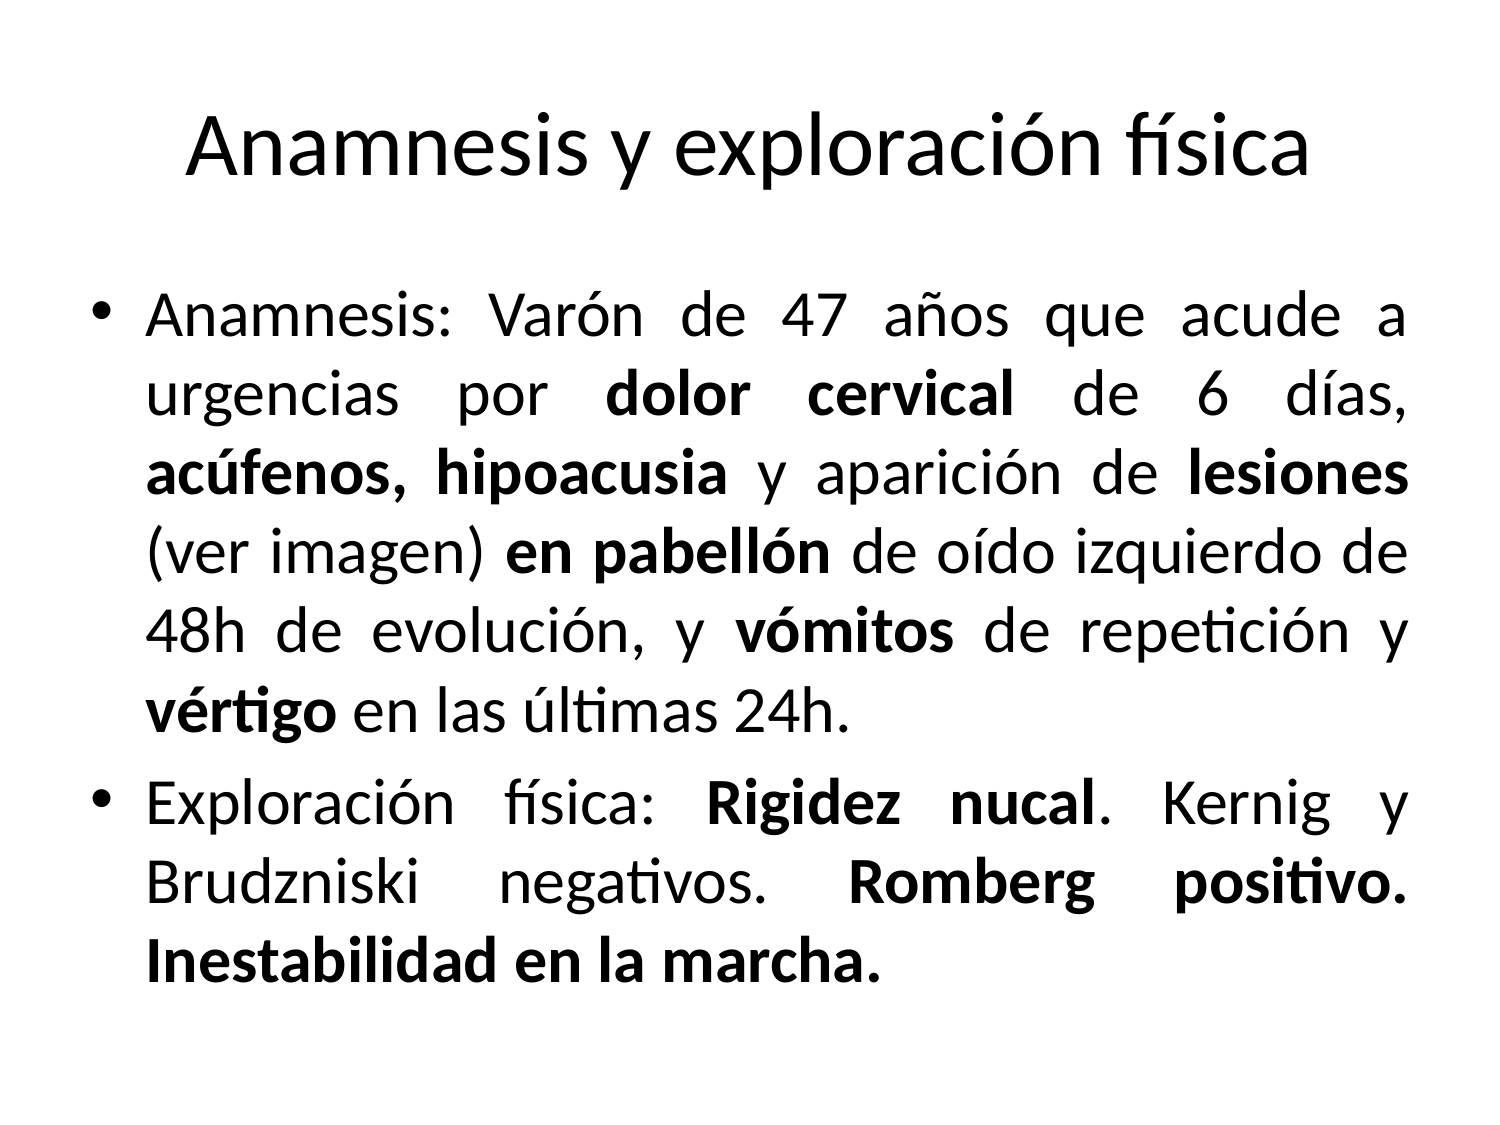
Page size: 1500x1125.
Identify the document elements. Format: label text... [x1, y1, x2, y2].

list Anamnesis: Varón de 47 años que acude a urgencias por dolor cervical de 6 días, acúfenos, hipoacusia y aparición de lesiones (ver imagen) en pabellón de oído izquierdo de 48h de evolución, y vómitos de repetición y vértigo en las últimas 24h. Exploración física: Rigidez nucal. Kernig y Brudzniski negativos. Romberg positivo. Inestabilidad en la marcha. [75, 262, 1425, 1005]
title Anamnesis y exploración física [75, 45, 1425, 233]
